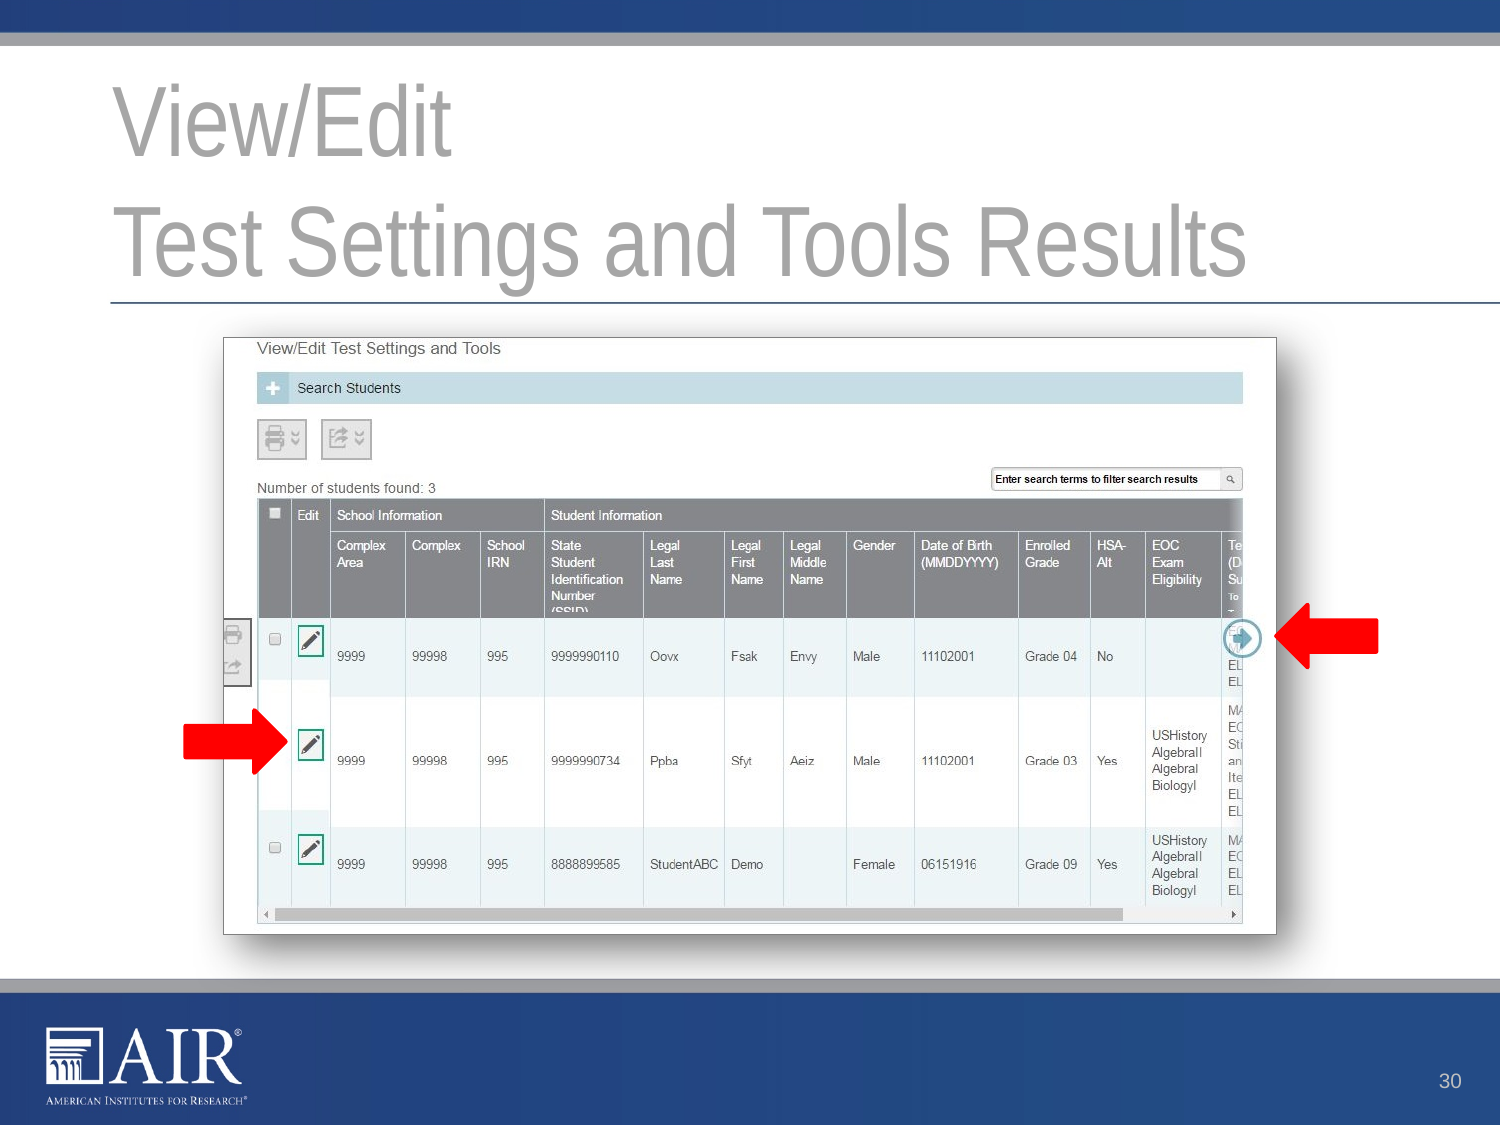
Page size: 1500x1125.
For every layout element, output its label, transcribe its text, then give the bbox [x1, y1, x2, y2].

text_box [185, 337, 1377, 935]
slide_number 30 [1436, 1067, 1462, 1093]
picture [0, 0, 1500, 1125]
title View/Edit Test Settings and Tools Results [112, 51, 1463, 297]
